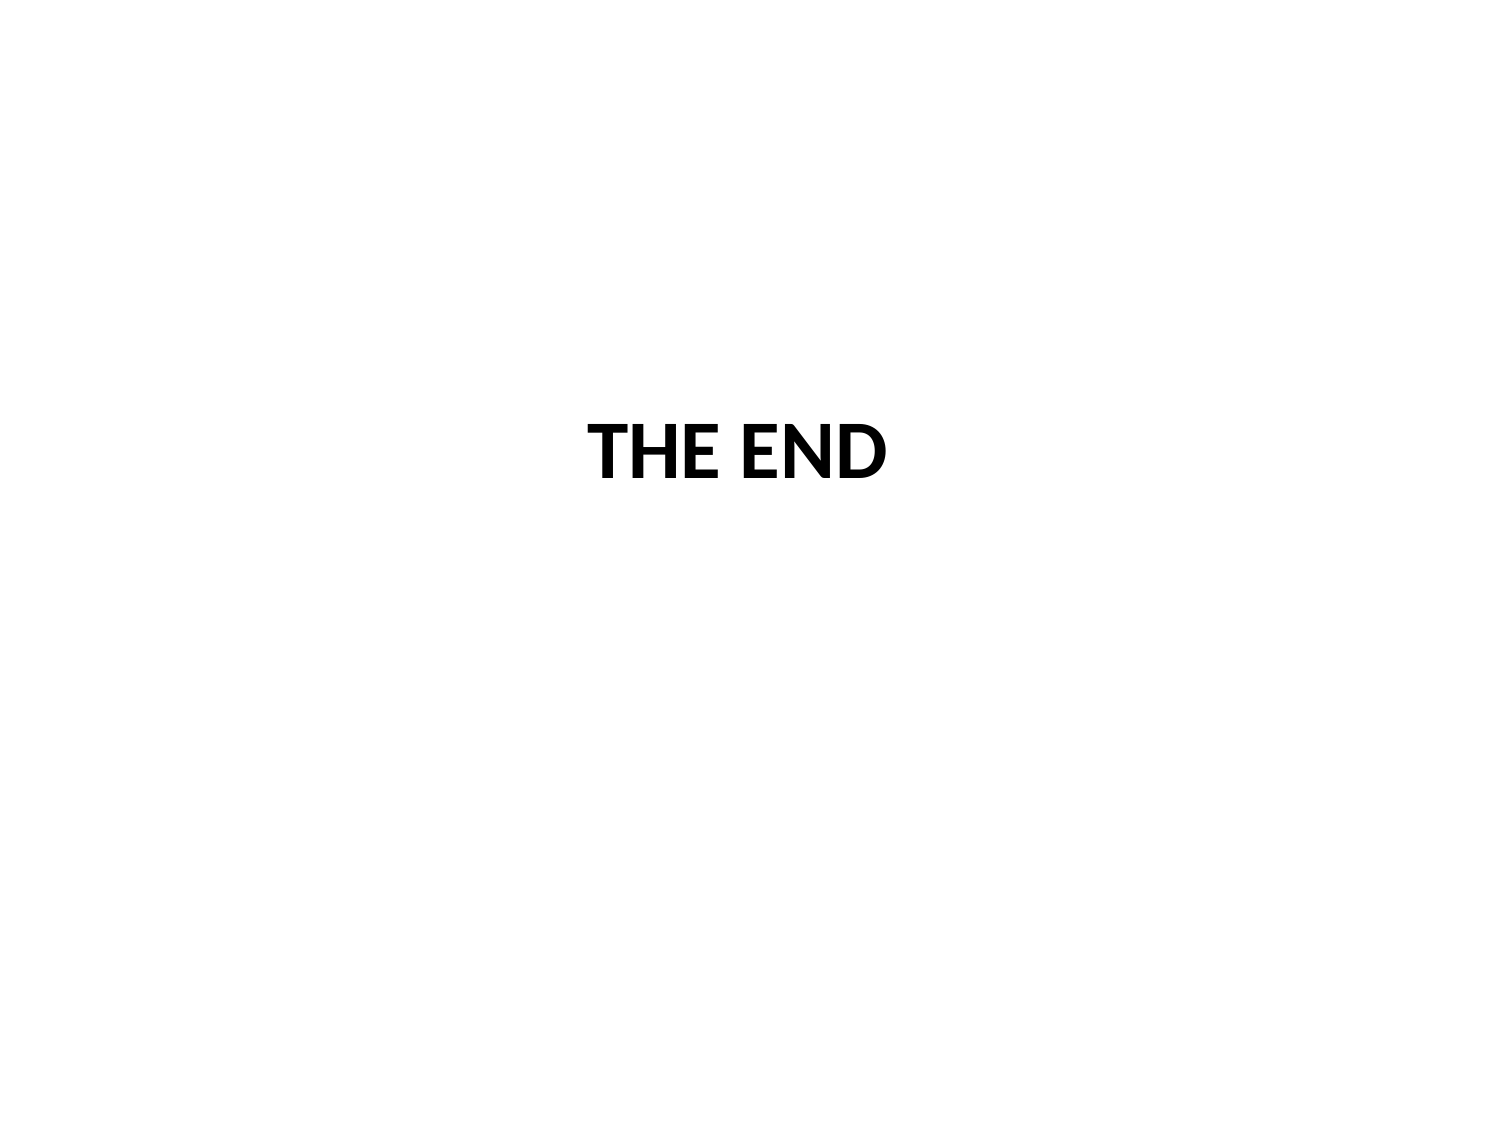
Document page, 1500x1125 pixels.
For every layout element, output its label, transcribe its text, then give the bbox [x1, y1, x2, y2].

title The End [99, 387, 1375, 611]
